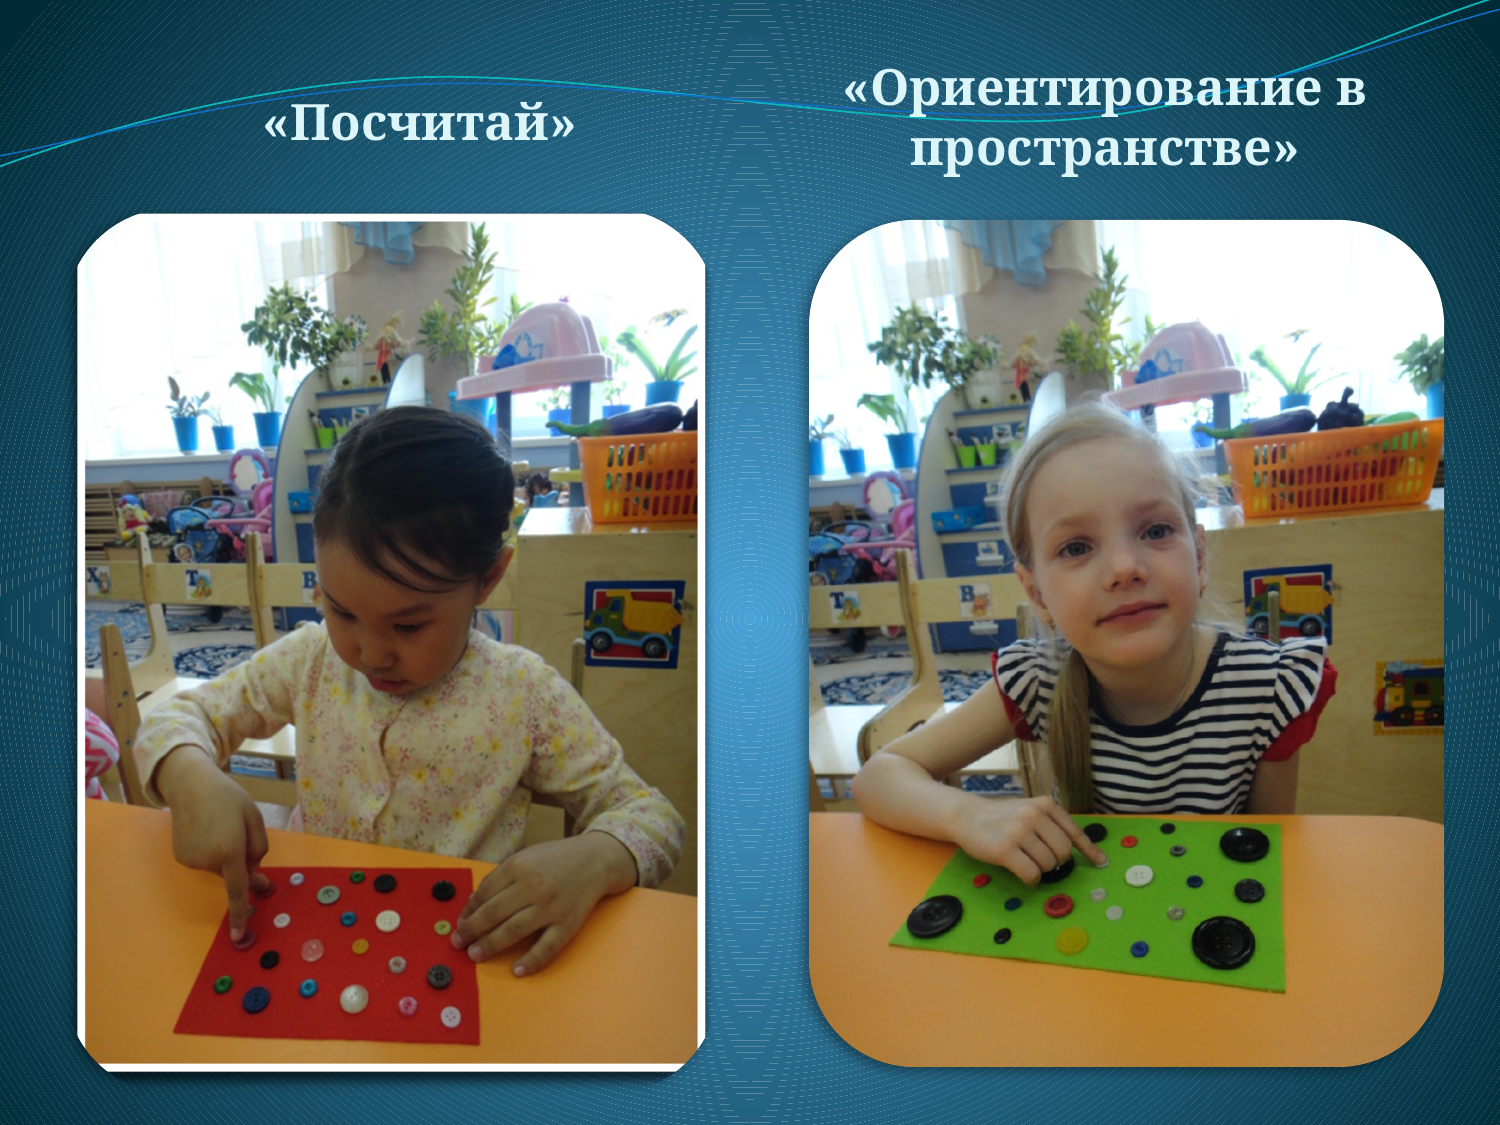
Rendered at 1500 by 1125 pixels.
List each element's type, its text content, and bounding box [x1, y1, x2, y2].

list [64, 207, 719, 1095]
list «Ориентирование в пространстве» [773, 54, 1437, 177]
list «Посчитай» [88, 66, 752, 175]
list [808, 219, 1445, 1068]
